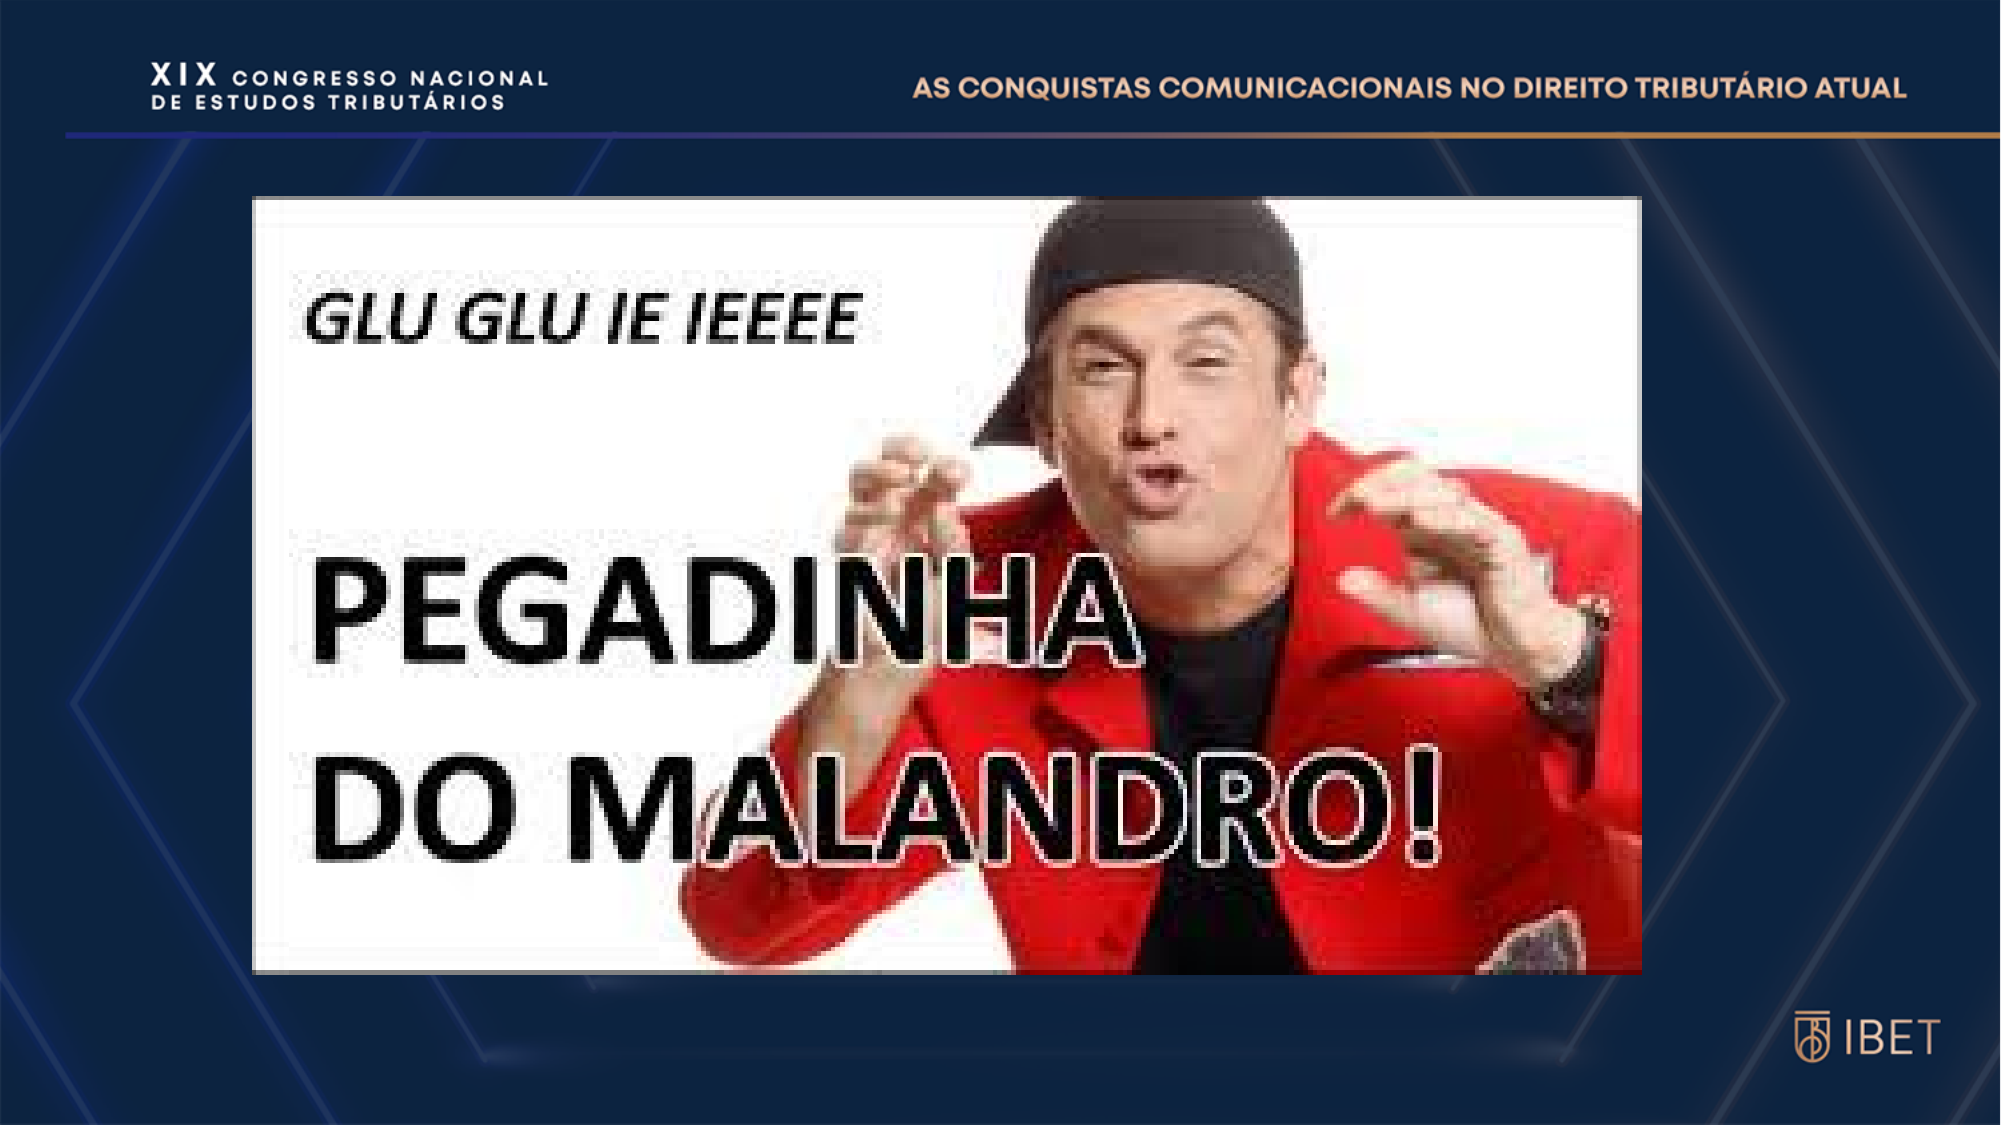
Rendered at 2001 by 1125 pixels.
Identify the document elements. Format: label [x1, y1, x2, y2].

picture [0, 0, 2001, 1125]
list [252, 196, 1642, 975]
